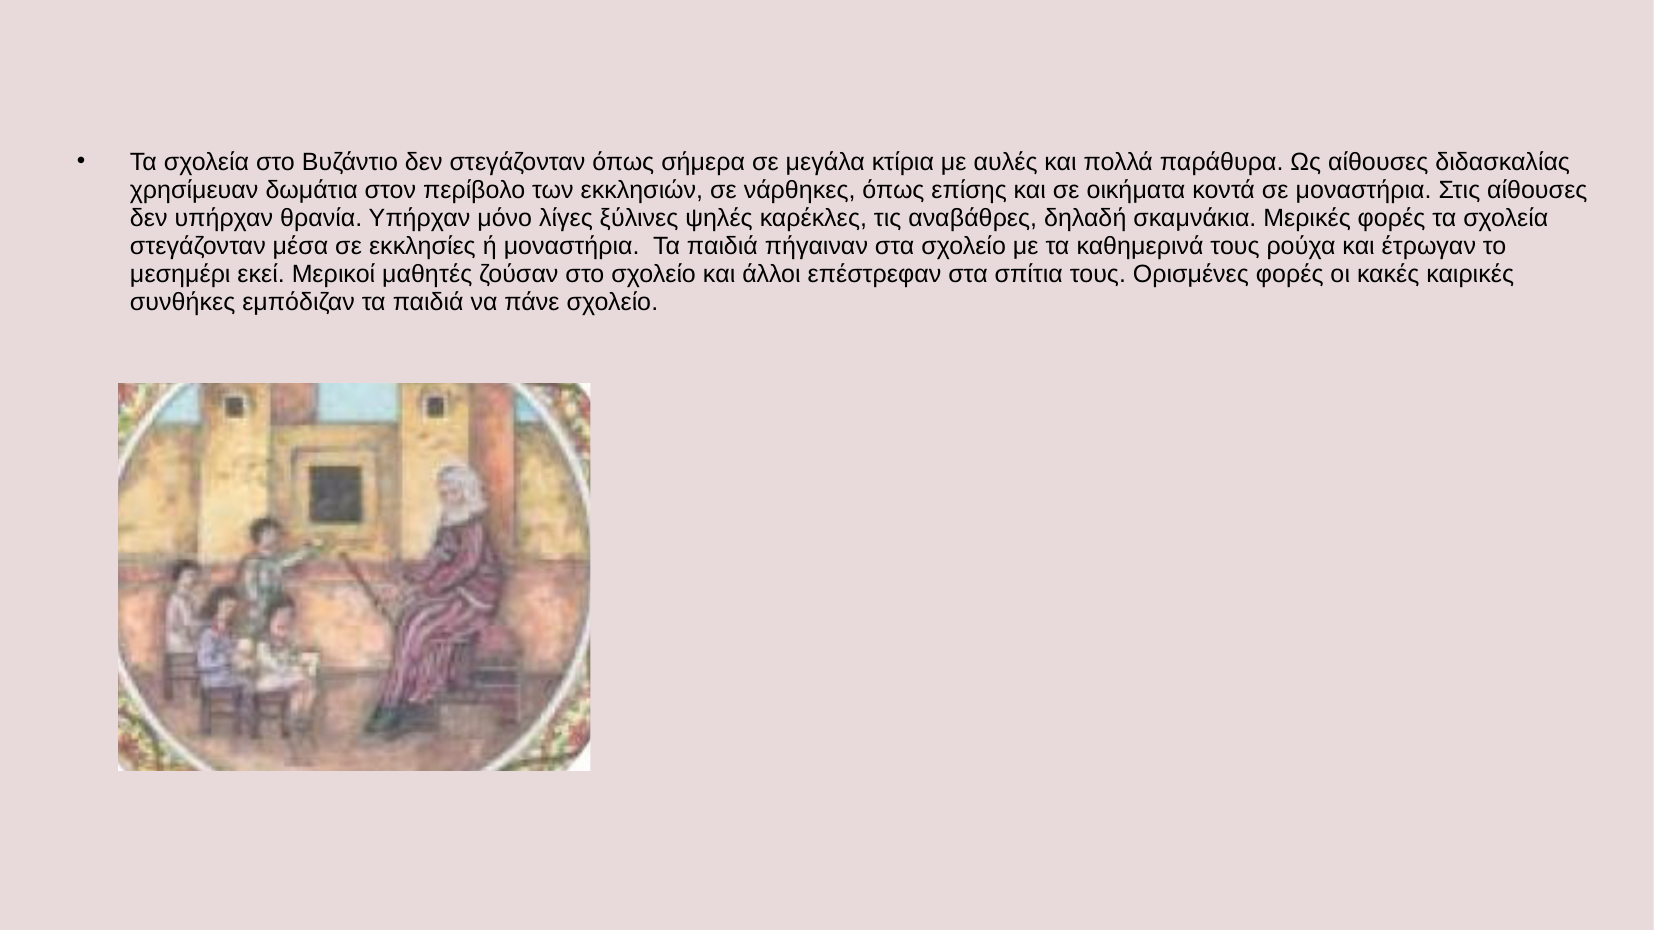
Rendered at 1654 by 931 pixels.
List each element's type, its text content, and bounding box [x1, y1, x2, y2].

text_box Τα σχολεία στο Βυζάντιο δεν στεγάζονταν όπως σήμερα σε μεγάλα κτίρια με αυλές και πολλά παράθυρα. Ως αίθουσες διδασκαλίας χρησίμευαν δωμάτια στον περίβολο των εκκλησιών, σε νάρθηκες, όπως επίσης και σε οικήματα κοντά σε μοναστήρια. Στις αίθουσες δεν υπήρχαν θρανία. Υπήρχαν μόνο λίγες ξύλινες ψηλές καρέκλες, τις αναβάθρες, δηλαδή σκαμνάκια. Μερικές φορές τα σχολεία στεγάζονταν μέσα σε εκκλησίες ή μοναστήρια. Τα παιδιά πήγαιναν στα σχολείο με τα καθημερινά τους ρούχα και έτρωγαν το μεσημέρι εκεί. Μερικοί μαθητές ζούσαν στο σχολείο και άλλοι επέστρεφαν στα σπίτια τους. Ορισμένες φορές οι κακές καιρικές συνθήκες εμπόδιζαν τα παιδιά να πάνε σχολείο. [59, 147, 1595, 768]
picture [117, 383, 591, 771]
